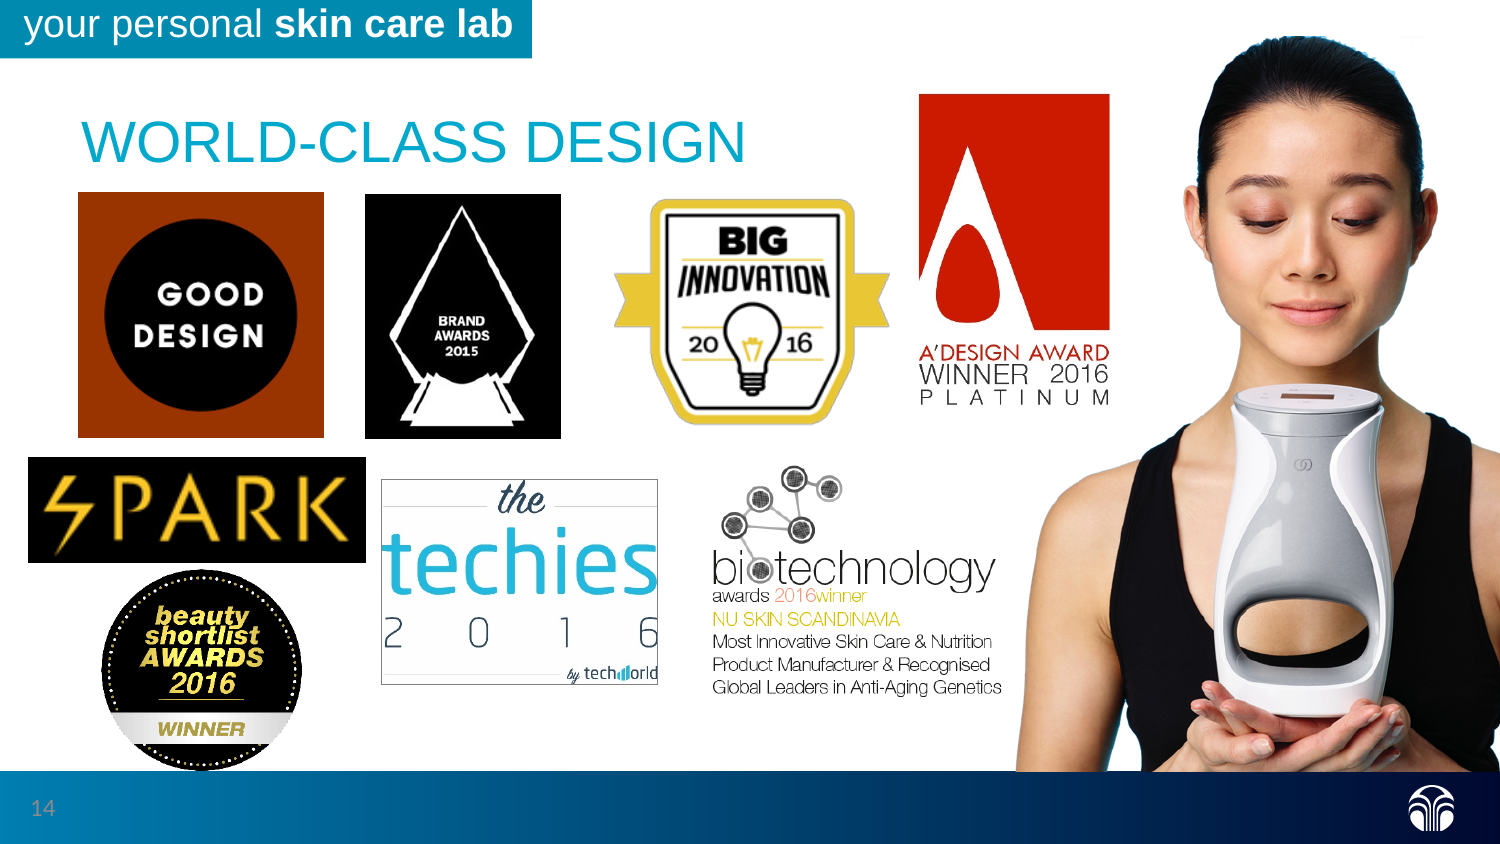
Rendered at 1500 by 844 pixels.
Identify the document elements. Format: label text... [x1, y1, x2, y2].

picture [694, 457, 1008, 699]
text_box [0, 0, 533, 68]
text_box WORLD-CLASS DESIGN [61, 68, 1010, 210]
picture [381, 479, 659, 685]
picture [27, 456, 366, 563]
picture [364, 194, 562, 440]
slide_number 14 [15, 783, 366, 829]
picture [1408, 784, 1454, 831]
picture [613, 194, 890, 432]
picture [78, 192, 324, 438]
picture [97, 566, 305, 770]
picture [909, 35, 1500, 772]
text_box [0, 771, 1500, 844]
